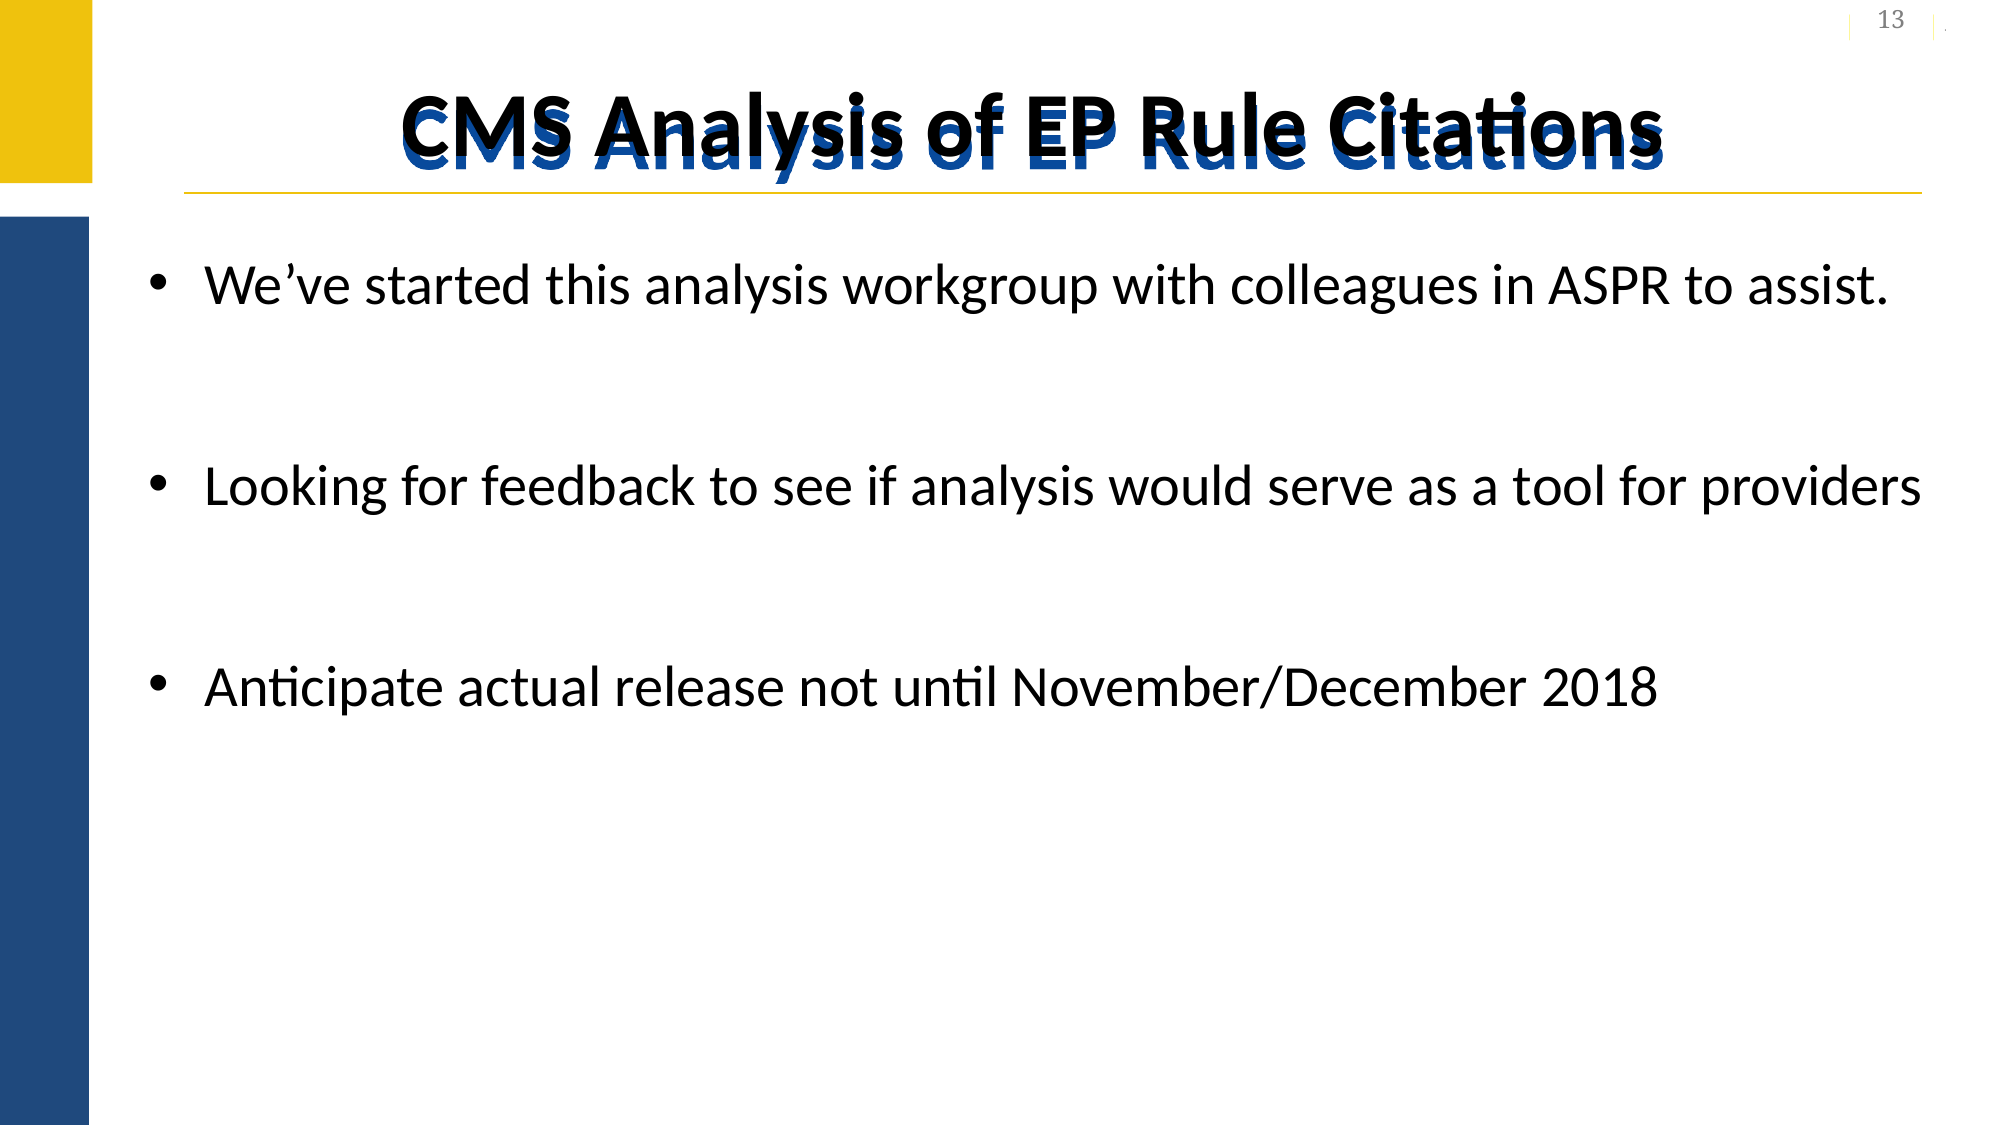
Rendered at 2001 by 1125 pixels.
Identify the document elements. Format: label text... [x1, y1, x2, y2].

title CMS Analysis of EP Rule Citations [133, 70, 1934, 214]
slide_number 13 [1837, 15, 1946, 45]
text_box We’ve started this analysis workgroup with colleagues in ASPR to assist. Looking for feedback to see if analysis would serve as a tool for providers Anticipate actual release not until November/December 2018 [133, 238, 1946, 1040]
